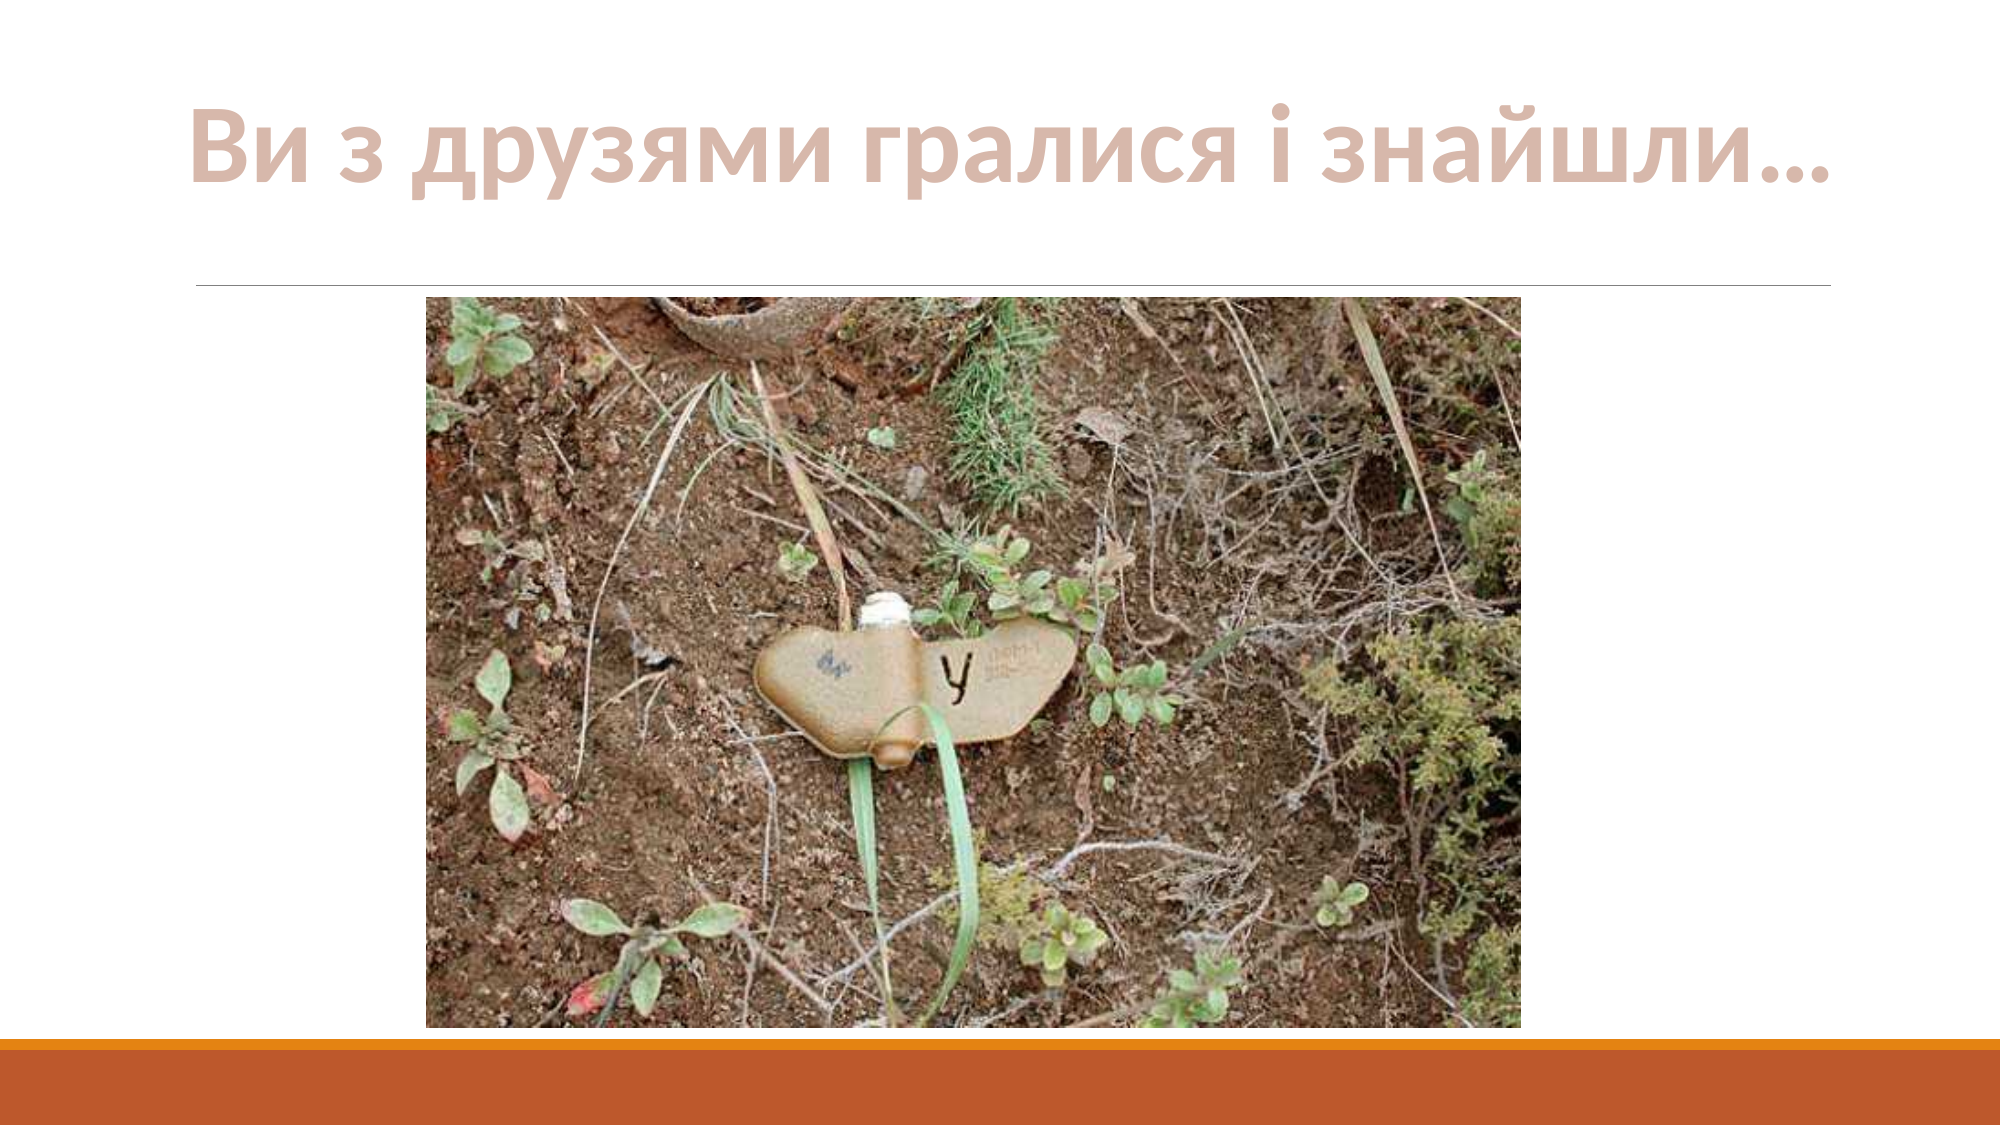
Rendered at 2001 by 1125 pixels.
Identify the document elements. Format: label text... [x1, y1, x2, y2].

picture [425, 297, 1522, 1029]
text_box Ви з друзями гралися і знайшли… [77, 62, 1946, 213]
